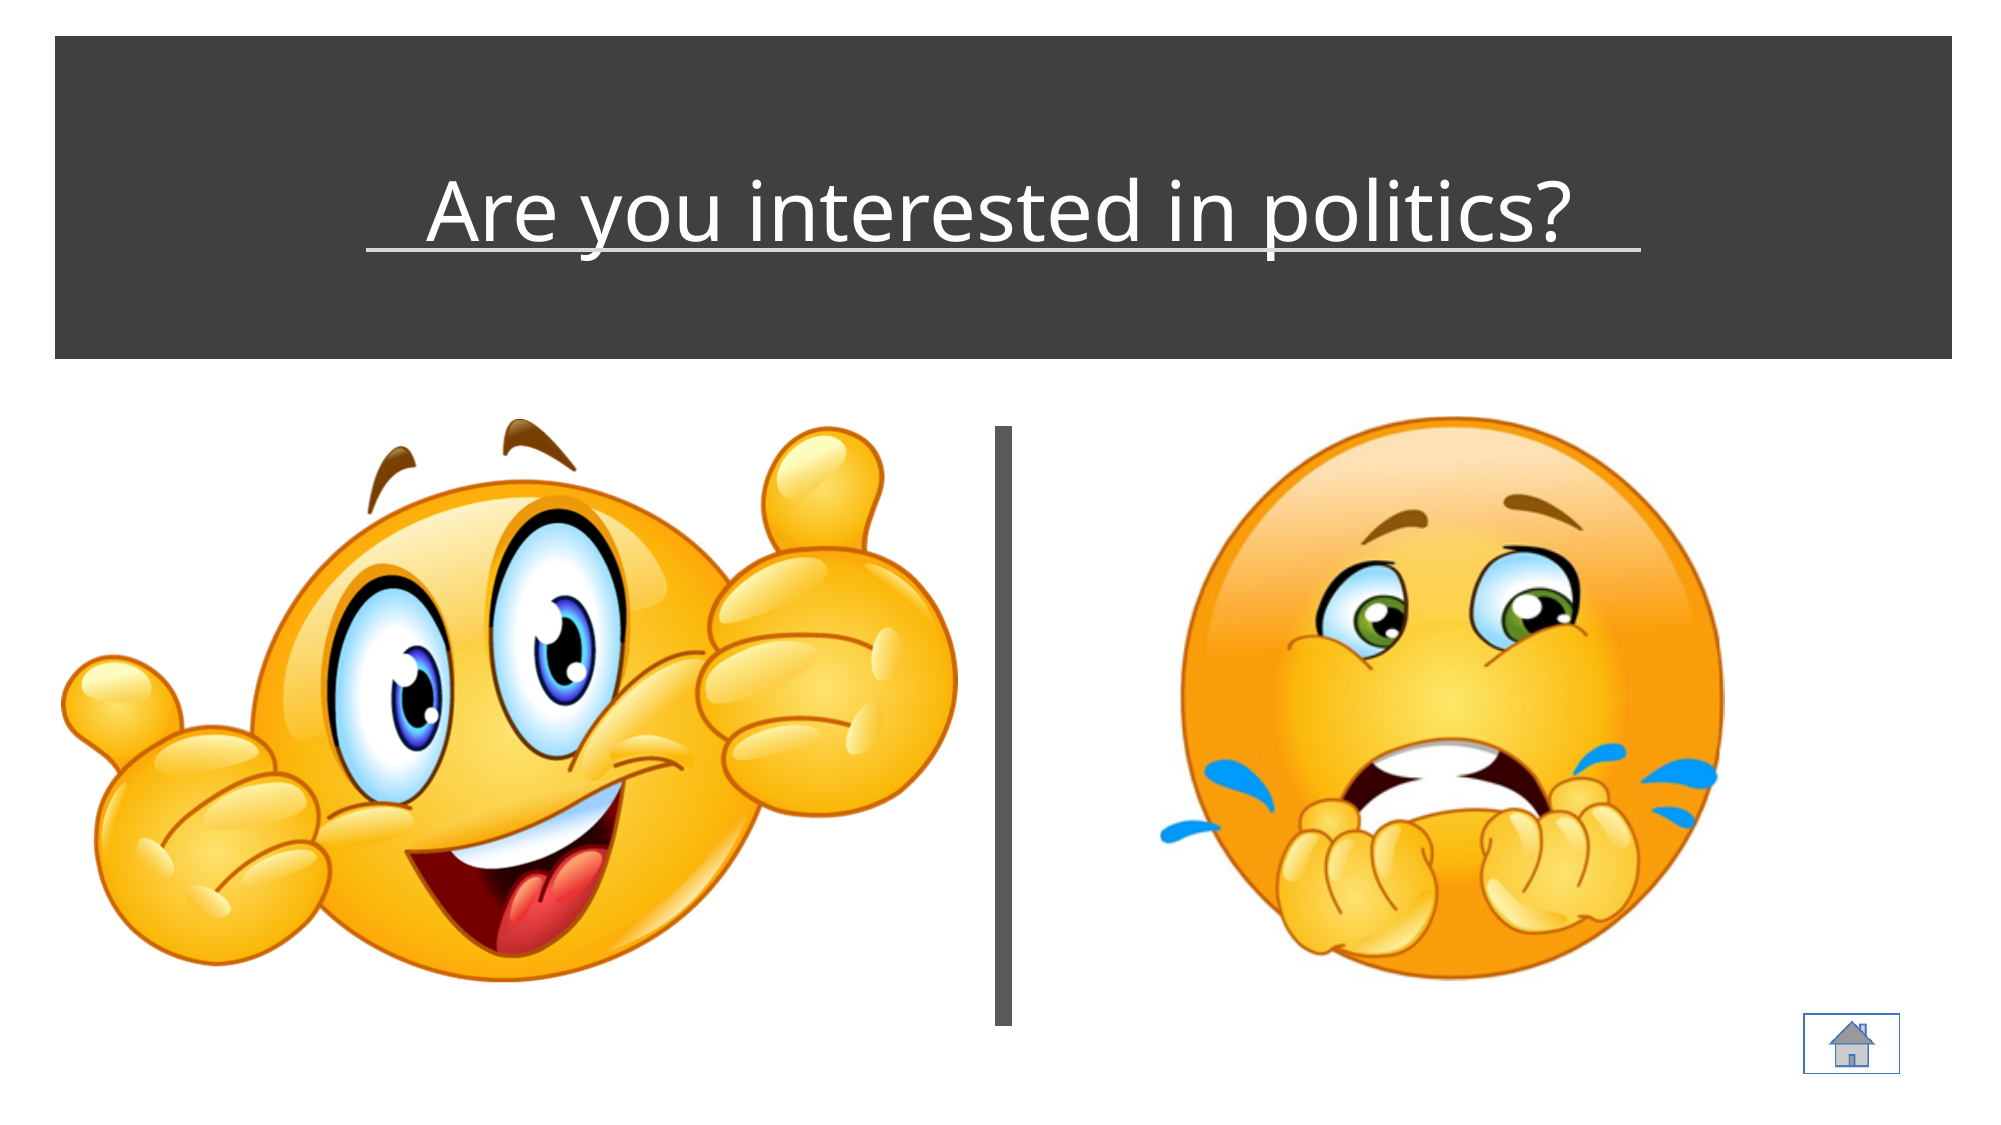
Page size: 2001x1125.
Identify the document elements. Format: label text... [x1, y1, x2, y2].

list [61, 419, 958, 984]
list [1160, 416, 1725, 981]
text_box [64, 45, 1942, 350]
title Are you interested in politics? [86, 114, 1914, 267]
picture [1803, 1013, 1900, 1074]
